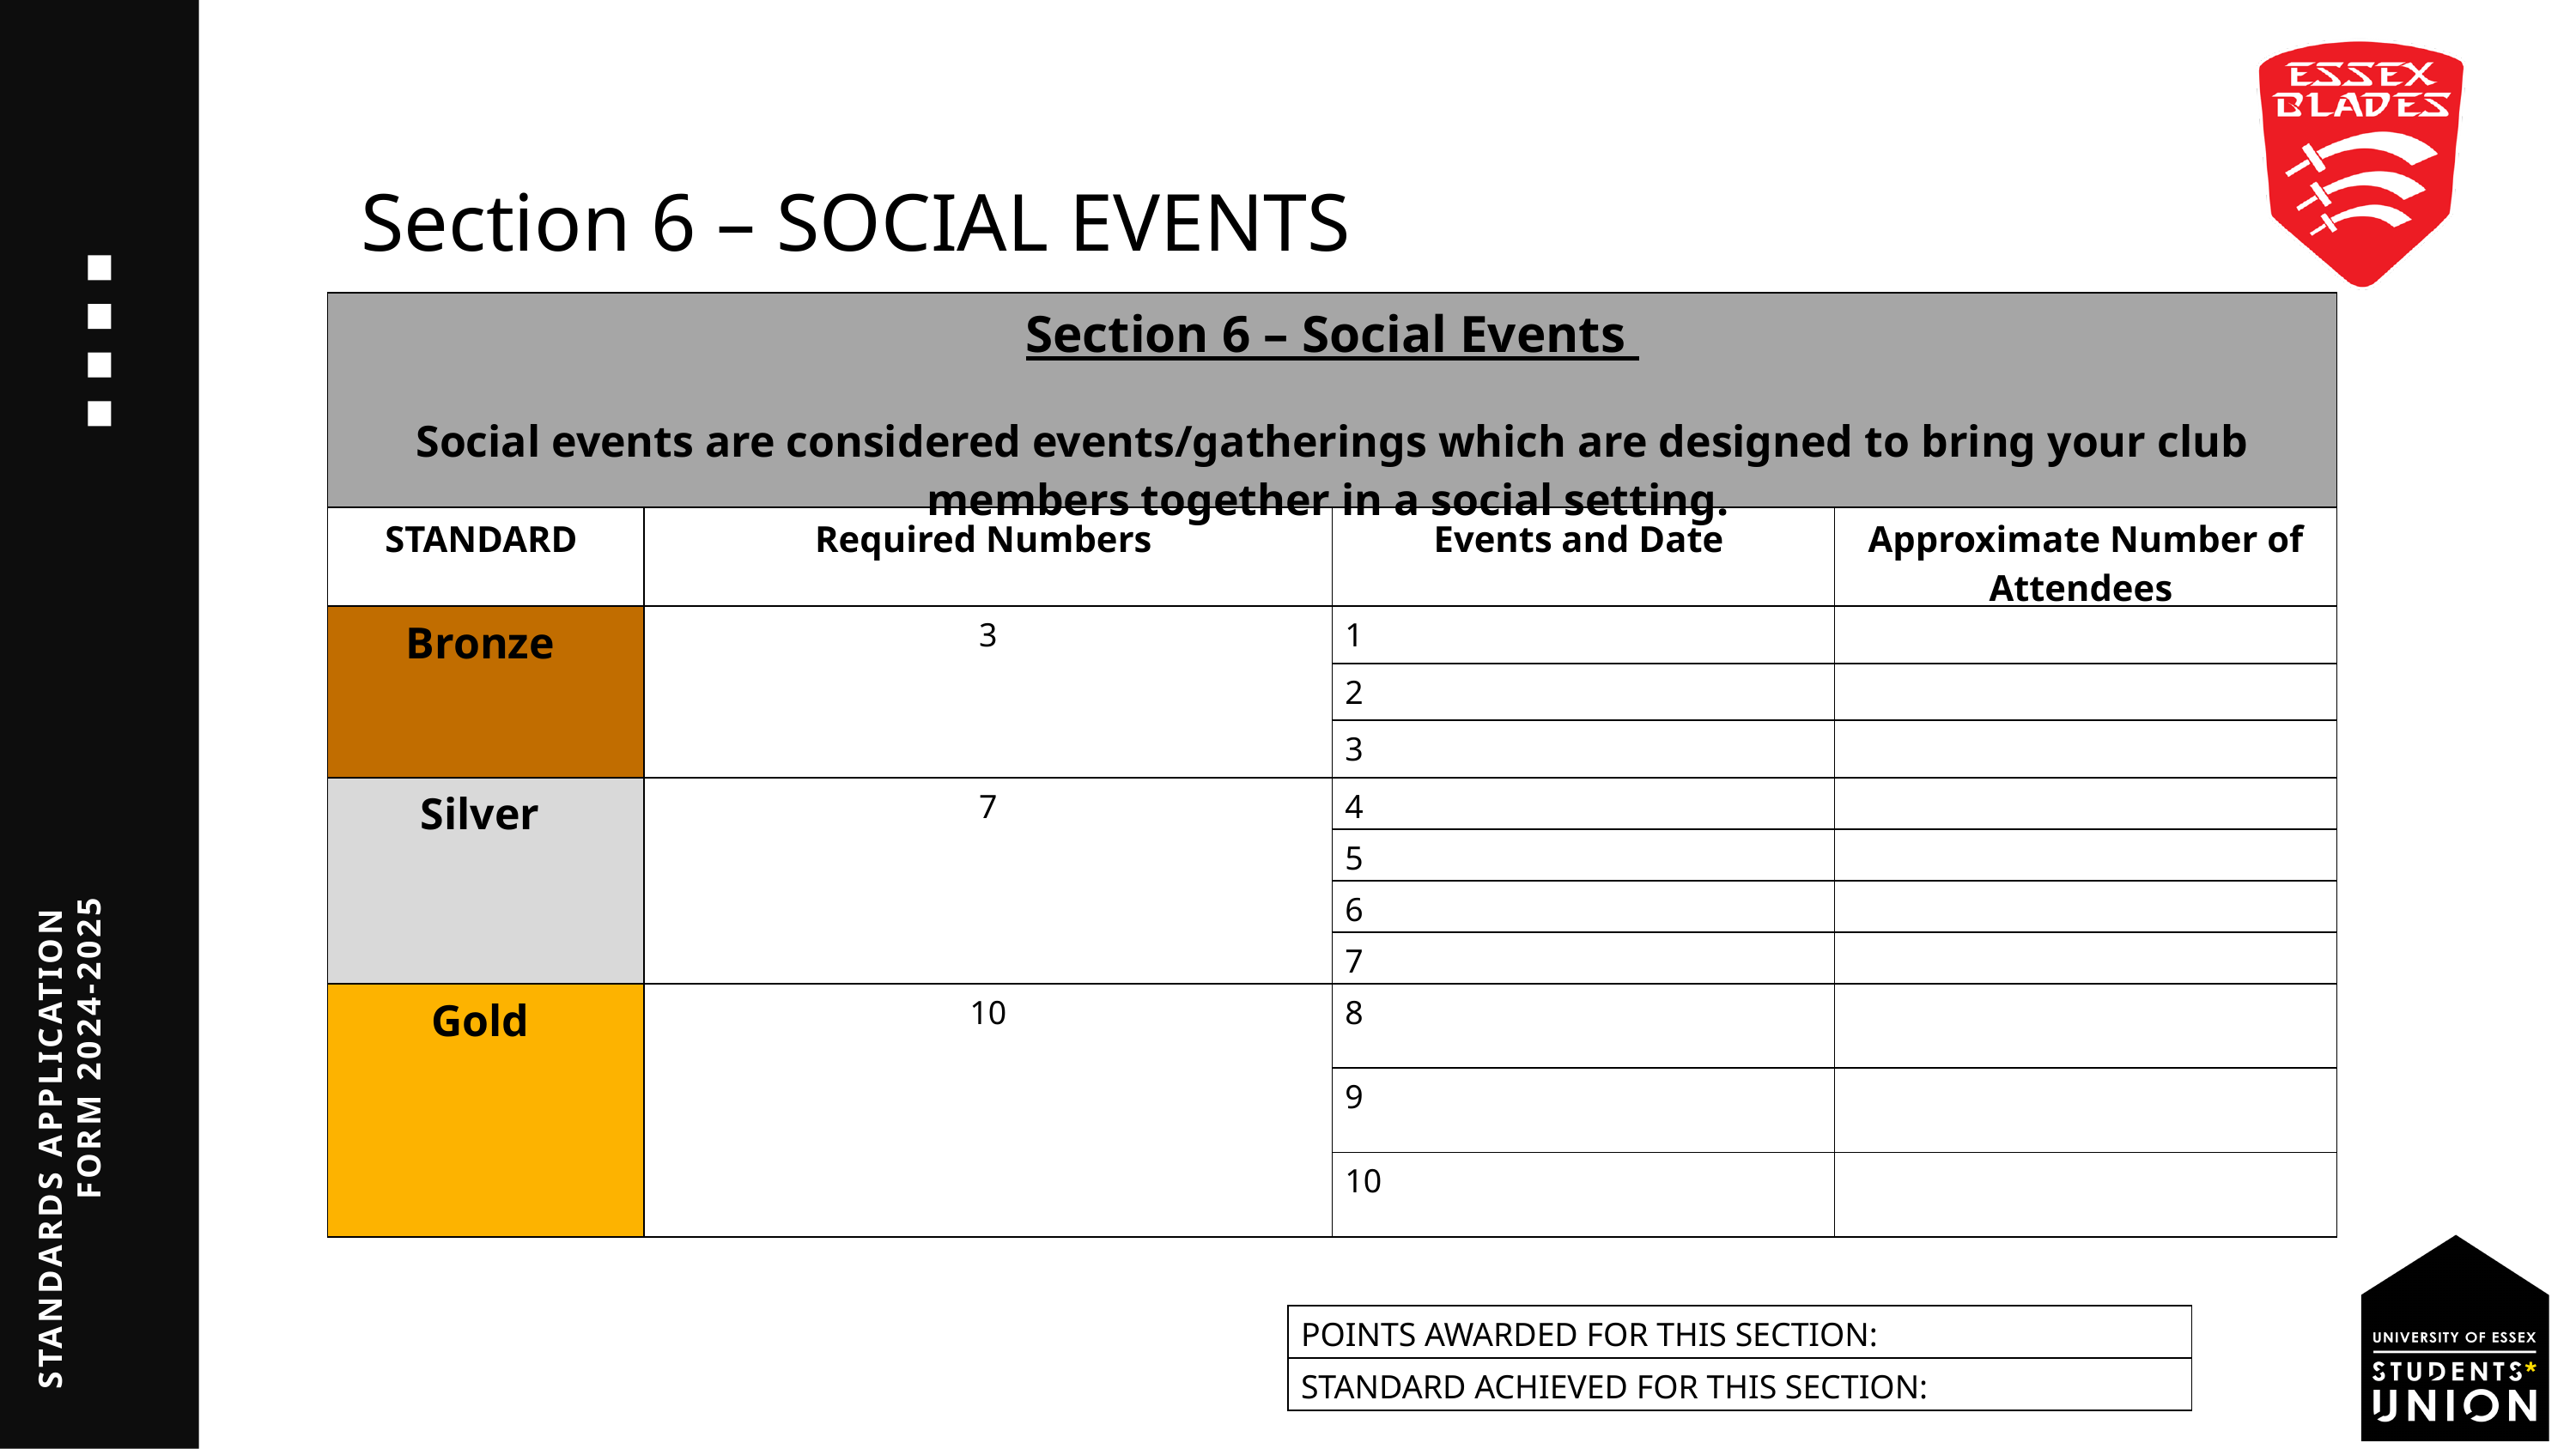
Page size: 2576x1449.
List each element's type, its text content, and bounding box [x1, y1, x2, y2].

text_box Section 6 – SOCIAL EVENTS [360, 72, 2221, 267]
table_cell 1 [1333, 607, 1834, 663]
table_cell 2 [1333, 664, 1834, 719]
table_cell 7 [645, 779, 1332, 983]
table_cell [1835, 933, 2336, 983]
table_cell Approximate Number of Attendees [1835, 508, 2336, 605]
table_cell Events and Date [1333, 508, 1834, 605]
table_cell [1835, 721, 2336, 777]
table_cell [1835, 607, 2336, 663]
table_cell Gold [328, 985, 643, 1236]
table_cell [1835, 779, 2336, 828]
text_box STANDARDS APPLICATION FORM 2024-2025 [29, 897, 146, 1410]
table_cell STANDARD [328, 508, 643, 605]
table_cell [1835, 1069, 2336, 1152]
table_cell Silver [328, 779, 643, 983]
text_box [0, 0, 199, 1449]
picture [2226, 36, 2496, 293]
table_header POINTS AWARDED FOR THIS SECTION: [1289, 1307, 2191, 1357]
table_cell 3 [645, 607, 1332, 777]
table_cell 5 [1333, 830, 1834, 880]
table_cell [1835, 882, 2336, 931]
table_cell [1835, 1153, 2336, 1236]
table_cell 6 [1333, 882, 1834, 931]
text_box [2360, 1234, 2549, 1441]
table_cell [1835, 830, 2336, 880]
table_cell 10 [1333, 1153, 1834, 1236]
table_cell 8 [1333, 985, 1834, 1067]
table_cell 10 [645, 985, 1332, 1236]
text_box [88, 255, 112, 427]
table_cell [1835, 985, 2336, 1067]
table_cell 4 [1333, 779, 1834, 828]
table_cell 9 [1333, 1069, 1834, 1152]
table_cell Bronze [328, 607, 643, 777]
table_cell STANDARD ACHIEVED FOR THIS SECTION: [1289, 1359, 2191, 1410]
table_cell [1835, 664, 2336, 719]
table_header Section 6 – Social Events Social events are considered events/gatherings which are designed to bring your club members together in a social setting. [328, 294, 2336, 506]
table_cell Required Numbers [645, 508, 1332, 605]
table_cell 7 [1333, 933, 1834, 983]
table_cell 3 [1333, 721, 1834, 777]
